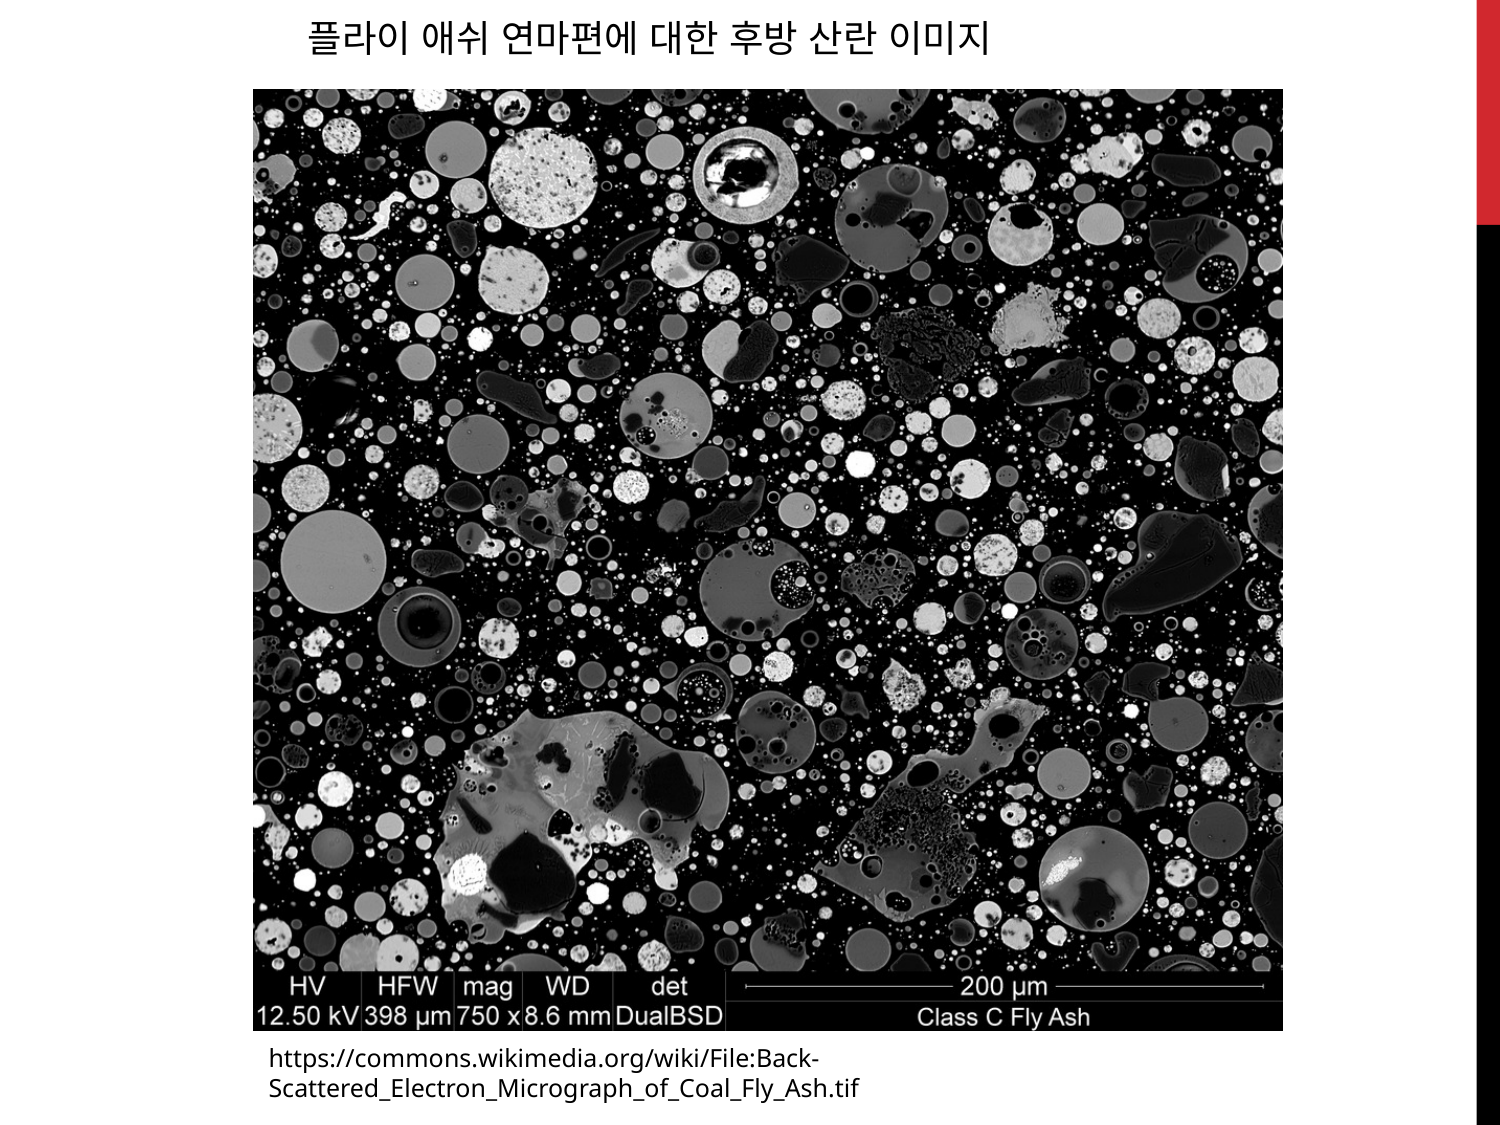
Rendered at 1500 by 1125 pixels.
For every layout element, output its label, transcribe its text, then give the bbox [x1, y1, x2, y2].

text_box 플라이 애쉬 연마편에 대한 후방 산란 이미지 [293, 7, 1007, 67]
picture [253, 89, 1284, 1031]
text_box https://commons.wikimedia.org/wiki/File:Back-Scattered_Electron_Micrograph_of_Coal_Fly_Ash.tif [253, 1035, 1388, 1110]
